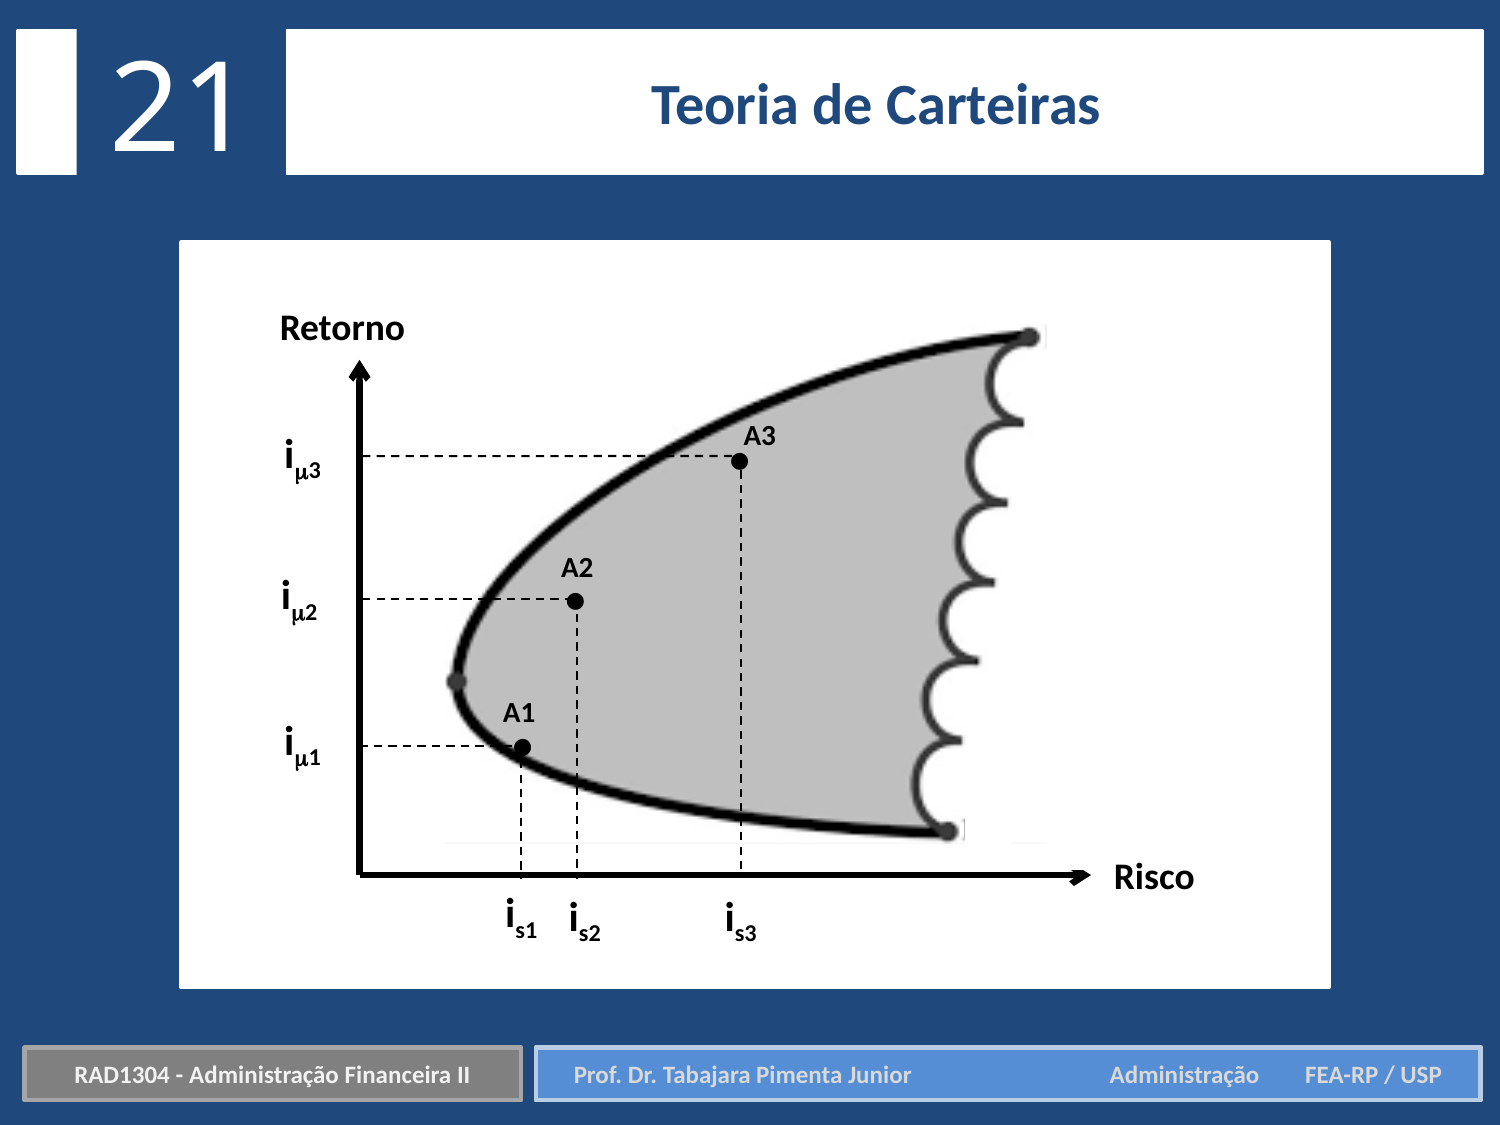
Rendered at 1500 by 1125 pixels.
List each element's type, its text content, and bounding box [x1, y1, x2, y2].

text_box [286, 29, 1484, 175]
text_box Teoria de Carteiras [474, 58, 1278, 144]
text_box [180, 242, 1330, 988]
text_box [24, 1047, 1493, 1101]
text_box 21 [76, 19, 286, 184]
text_box [16, 29, 76, 175]
